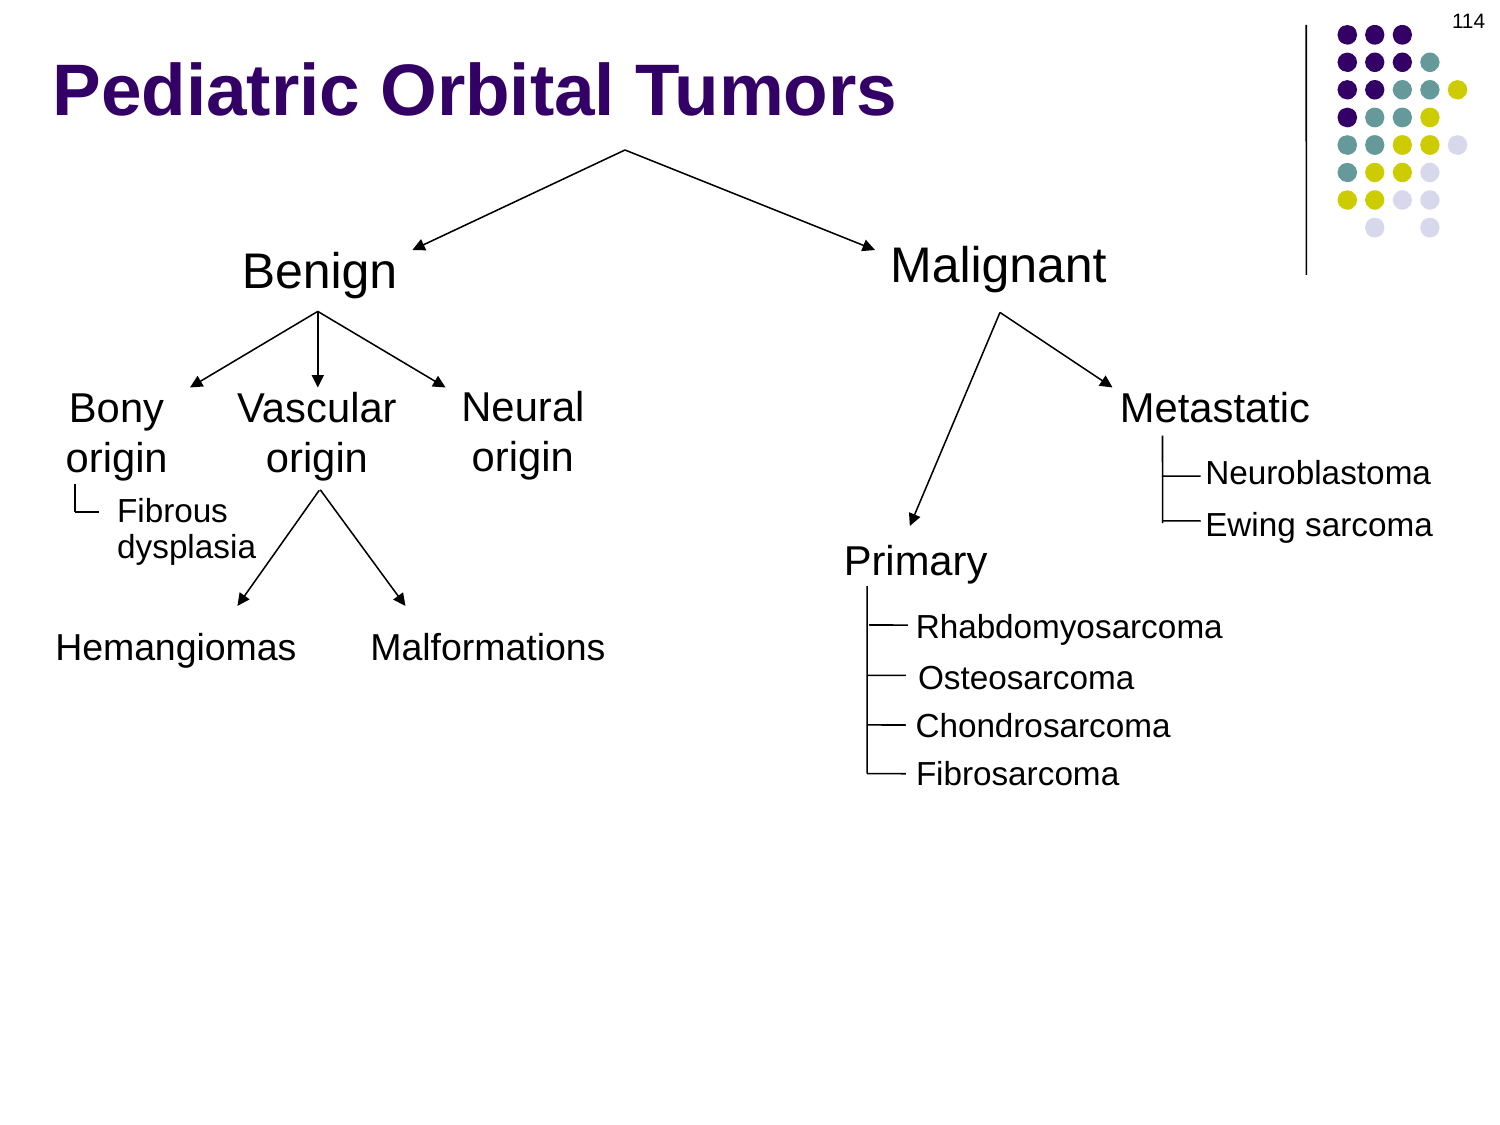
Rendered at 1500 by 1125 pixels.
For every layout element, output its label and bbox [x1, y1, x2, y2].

slide_number [1149, 0, 1500, 75]
text_box [50, 311, 600, 606]
text_box [40, 615, 312, 676]
text_box [828, 312, 1449, 800]
title [37, 20, 1350, 138]
text_box [226, 149, 1122, 307]
text_box [355, 615, 621, 676]
